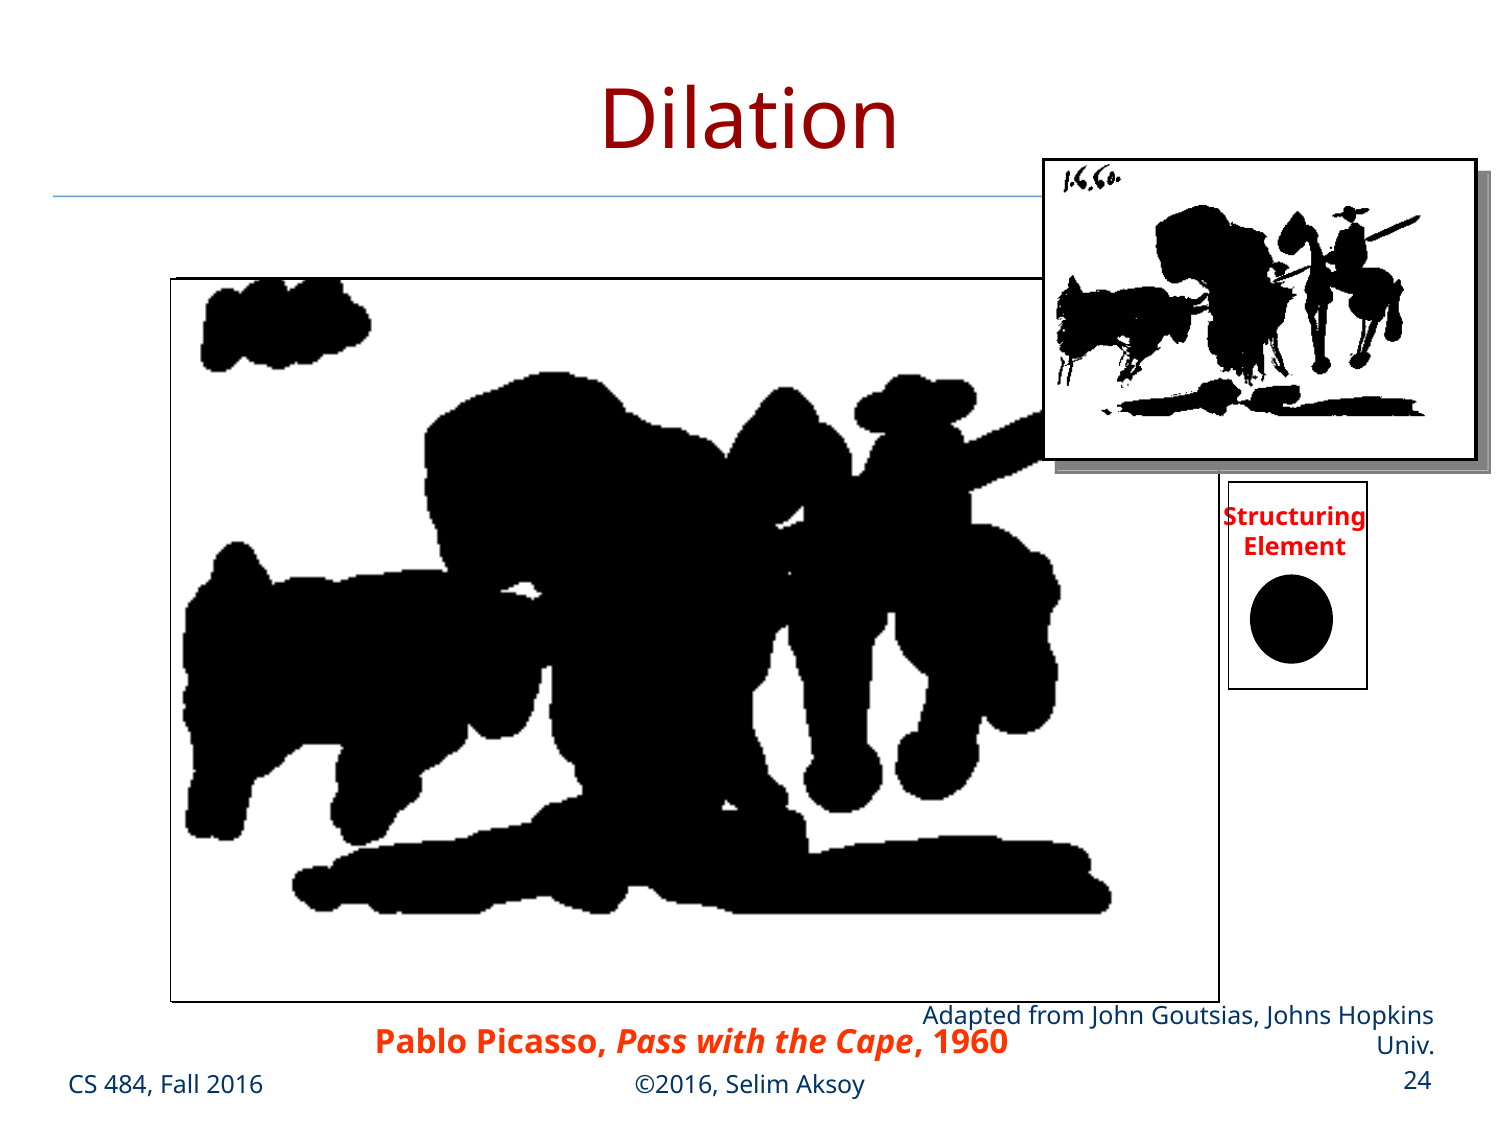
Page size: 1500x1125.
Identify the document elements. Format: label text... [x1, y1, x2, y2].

text_box Pablo Picasso, Pass with the Cape, 1960 [359, 1012, 1024, 1068]
slide_number CS 484, Fall 2016 [52, 1052, 366, 1107]
picture [1045, 160, 1475, 459]
title Dilation [53, 31, 1447, 173]
slide_number 24 [1134, 1067, 1448, 1107]
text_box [170, 279, 1333, 1002]
text_box Adapted from John Goutsias, Johns Hopkins Univ. [868, 992, 1450, 1067]
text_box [1222, 481, 1368, 690]
footer ©2016, Selim Aksoy [511, 1068, 988, 1107]
